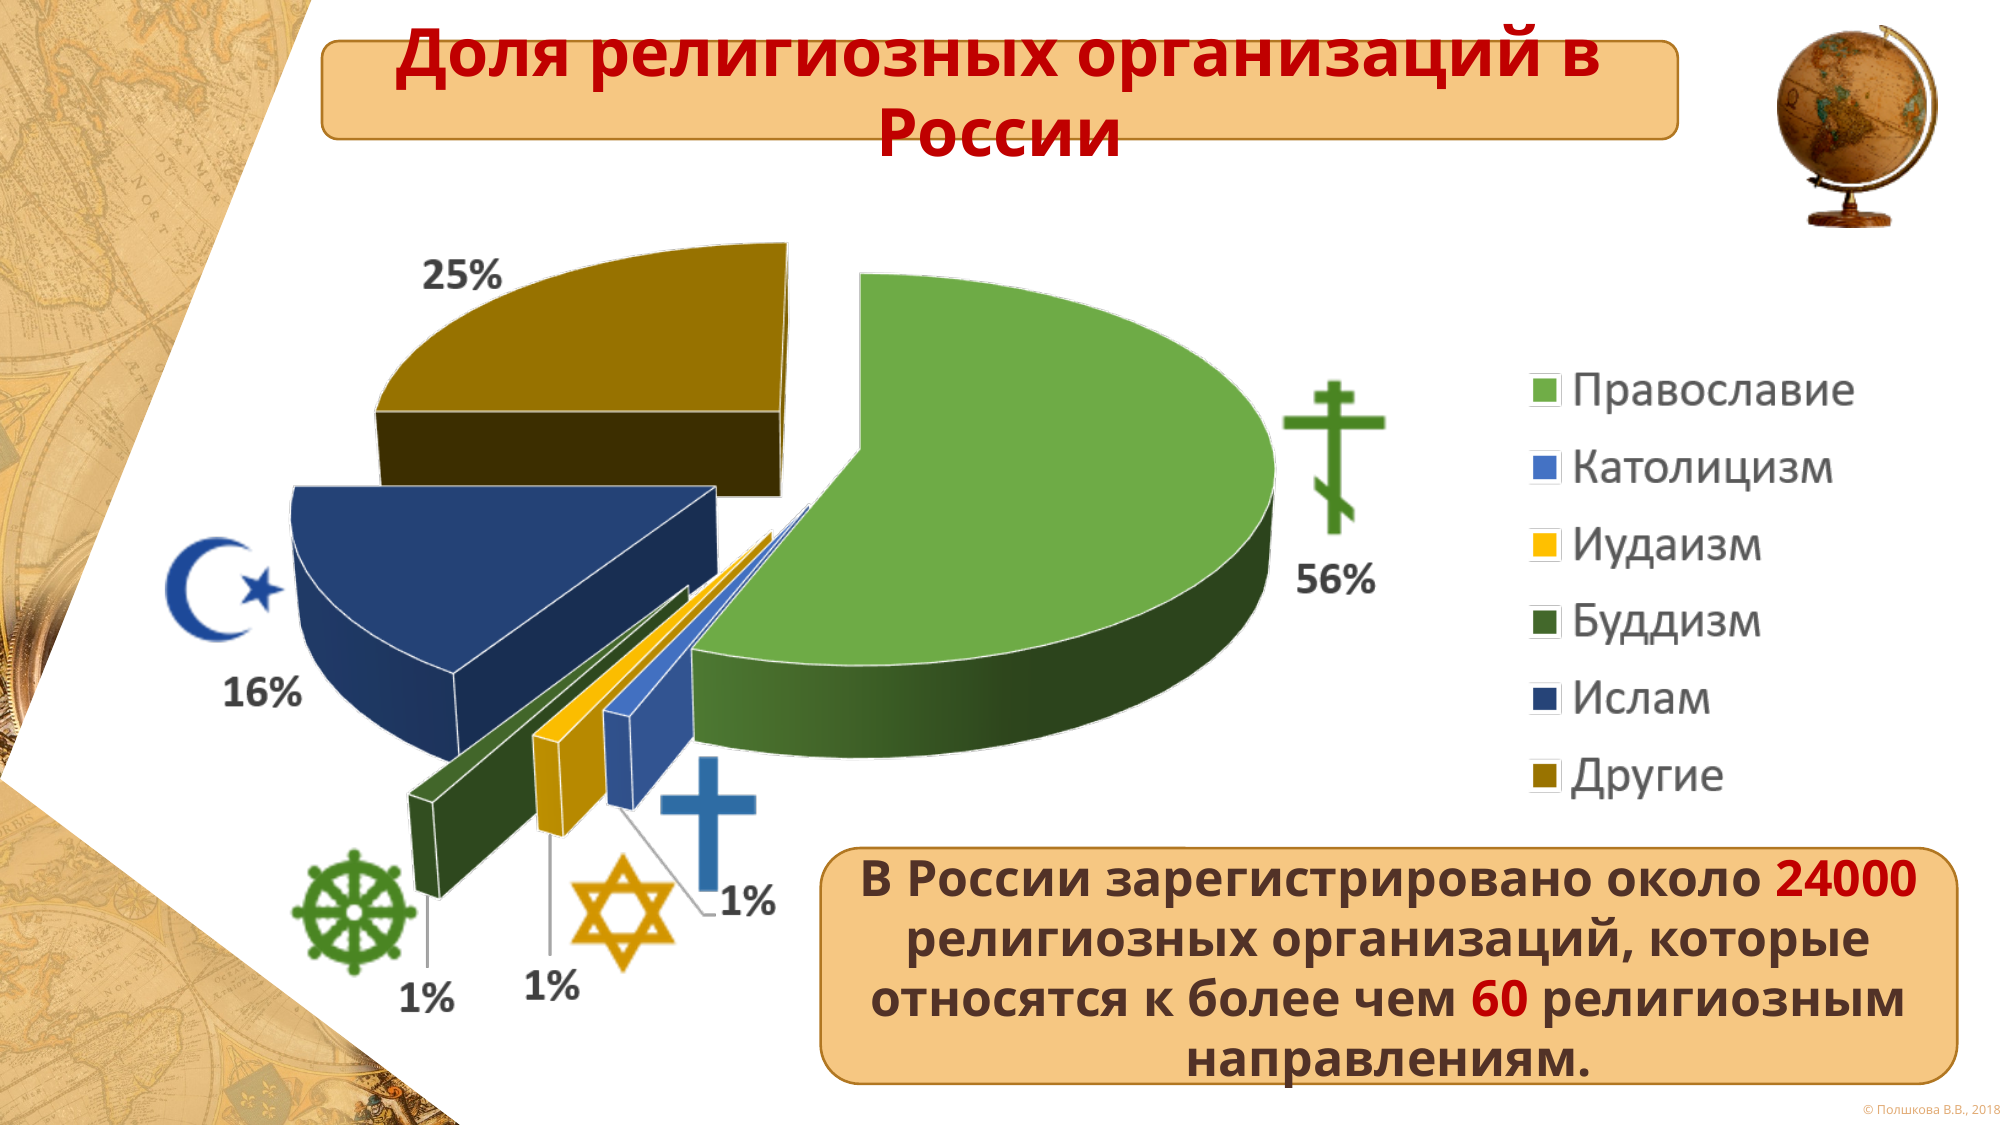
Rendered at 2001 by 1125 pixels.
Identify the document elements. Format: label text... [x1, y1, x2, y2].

picture [0, 0, 1938, 1125]
text_box В России зарегистрировано около 24000 религиозных организаций, которые относятся к более чем 60 религиозным направлениям. [820, 846, 1959, 1086]
text_box Доля религиозных организаций в России [320, 39, 1680, 141]
